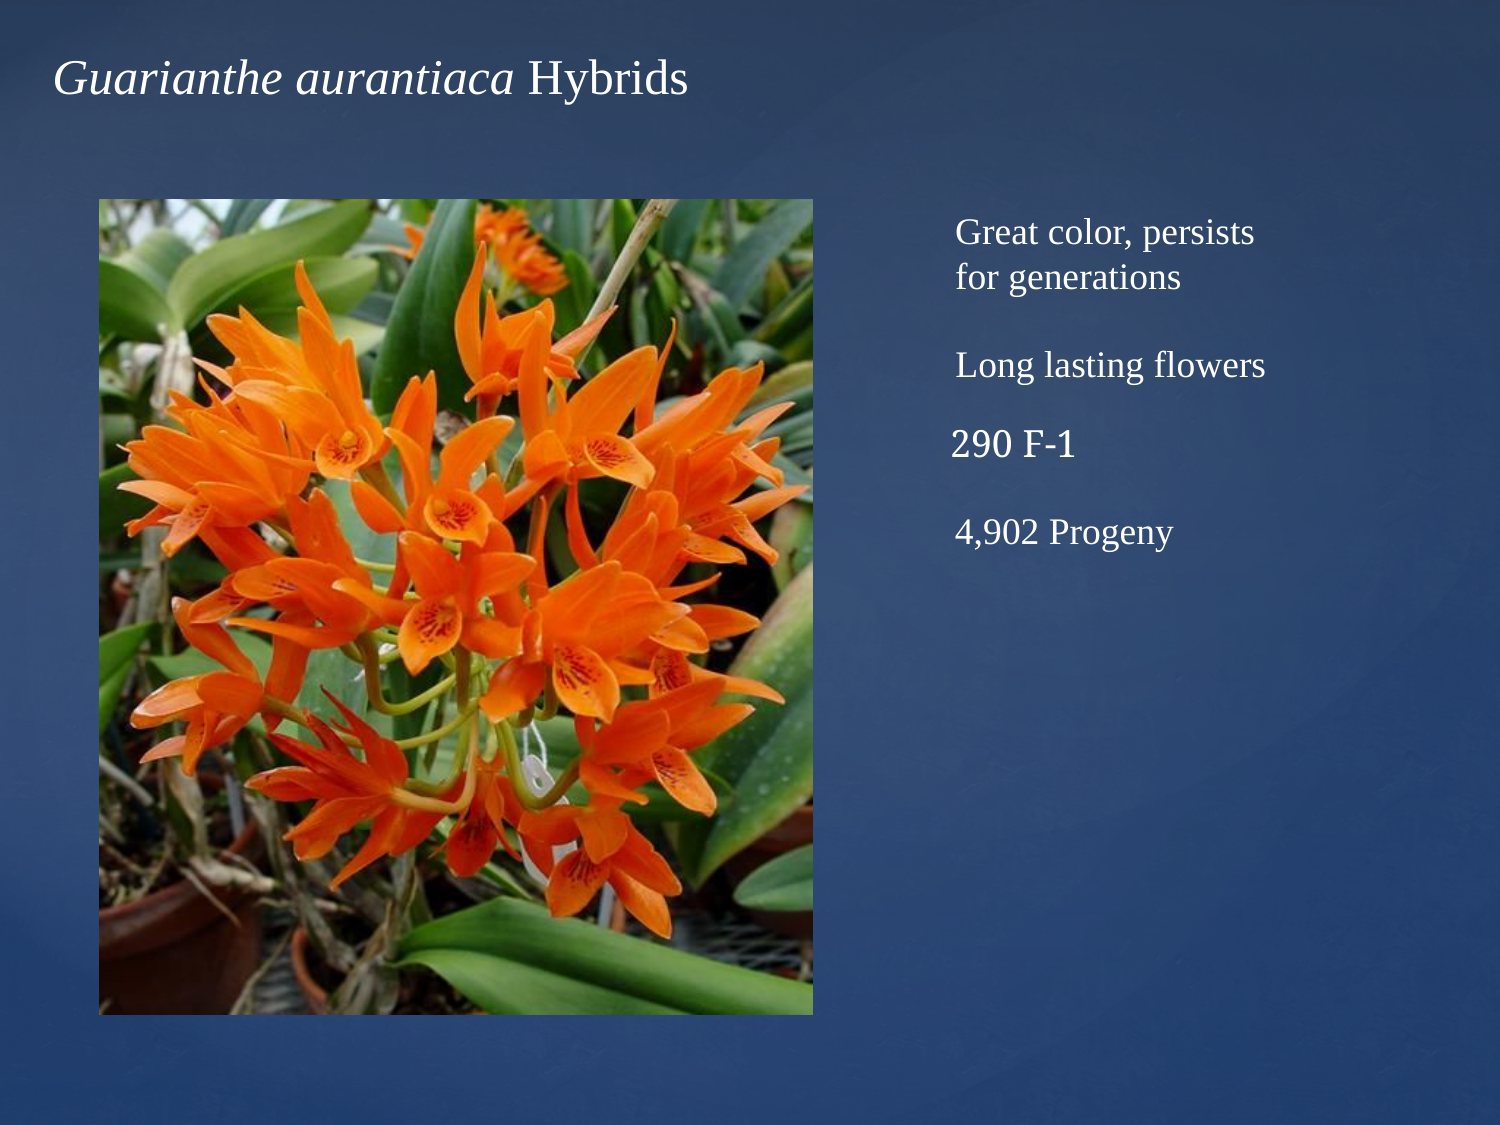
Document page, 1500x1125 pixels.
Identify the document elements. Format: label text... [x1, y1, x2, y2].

text_box Guarianthe aurantiaca Hybrids [37, 37, 788, 113]
text_box 290 F-1 [935, 412, 1093, 473]
picture [99, 199, 813, 1015]
text_box Great color, persists for generations [940, 199, 1280, 305]
text_box Long lasting flowers [940, 332, 1282, 392]
text_box 4,902 Progeny [940, 499, 1189, 560]
